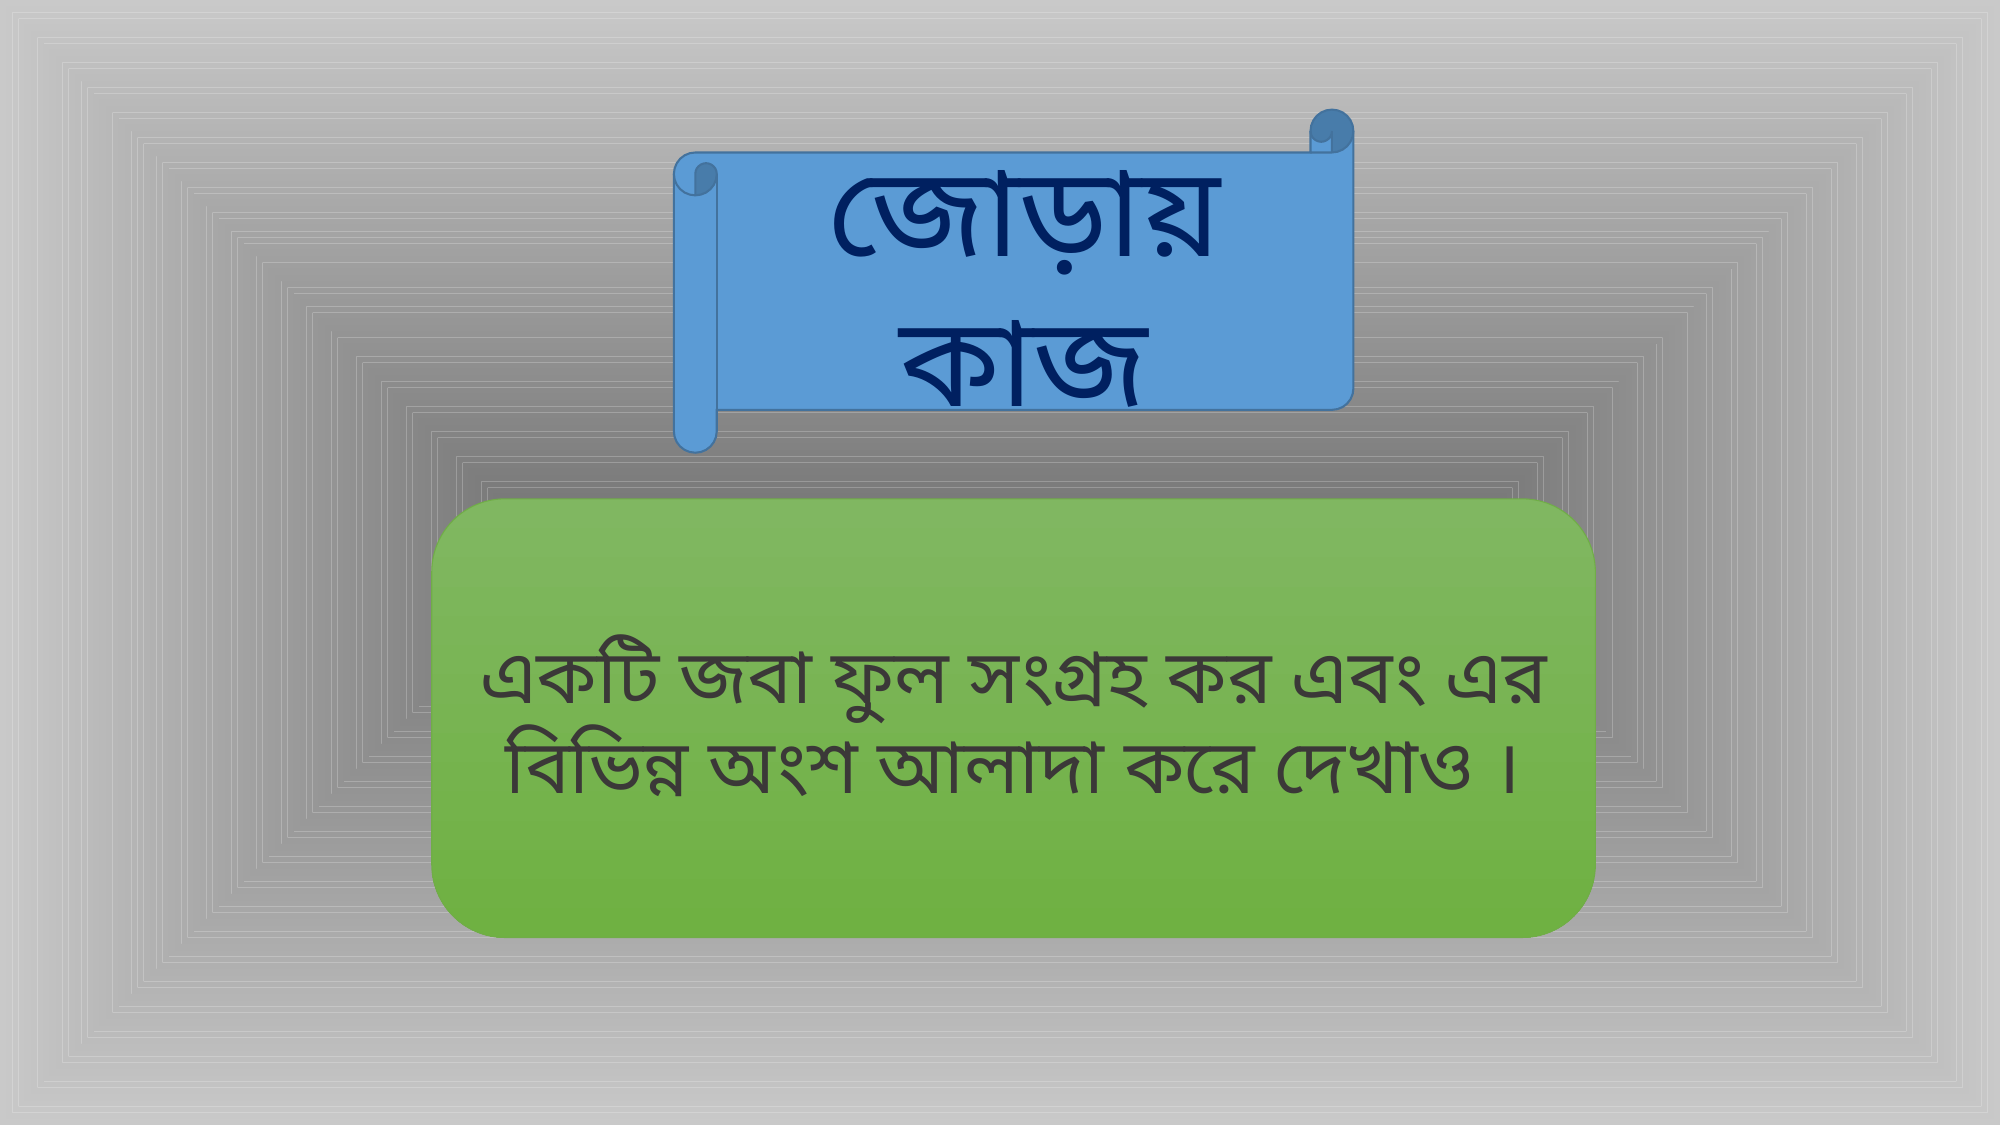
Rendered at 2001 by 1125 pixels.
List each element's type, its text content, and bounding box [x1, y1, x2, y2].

text_box একটি জবা ফুল সংগ্রহ কর এবং এর বিভিন্ন অংশ আলাদা করে দেখাও । [431, 498, 1596, 939]
text_box জোড়ায় কাজ [672, 108, 1355, 454]
